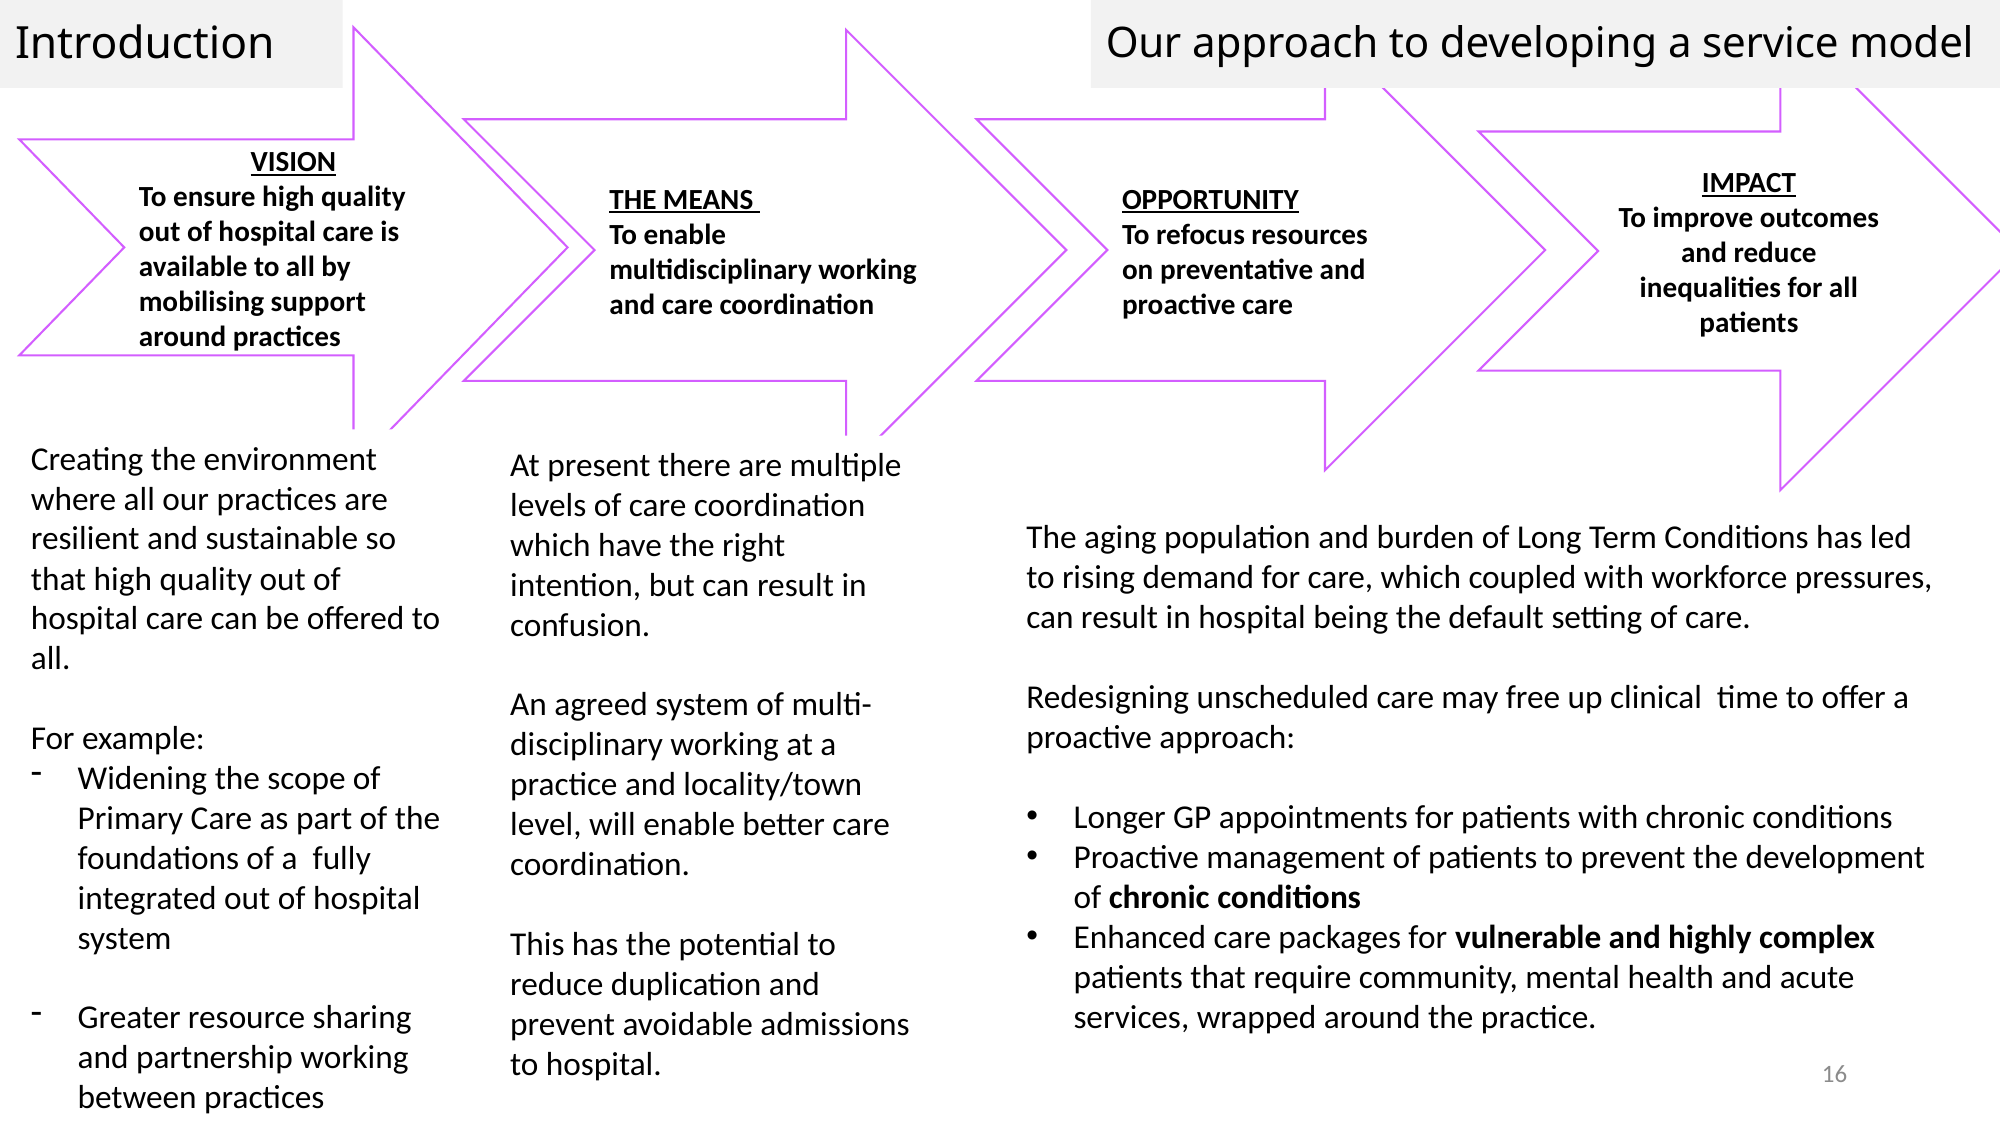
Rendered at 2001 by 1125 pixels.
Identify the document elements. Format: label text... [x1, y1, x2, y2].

slide_number 16 [1412, 1042, 1863, 1103]
text_box At present there are multiple levels of care coordination which have the right intention, but can result in confusion. An agreed system of multi-disciplinary working at a practice and locality/town level, will enable better care coordination. This has the potential to reduce duplication and prevent avoidable admissions to hospital. [495, 435, 930, 1090]
text_box Introduction [0, 0, 343, 88]
text_box Creating the environment where all our practices are resilient and sustainable so that high quality out of hospital care can be offered to all. For example: Widening the scope of Primary Care as part of the foundations of a fully integrated out of hospital system Greater resource sharing and partnership working between practices [16, 429, 464, 1123]
text_box THE MEANS To enable multidisciplinary working and care coordination [461, 27, 1068, 435]
text_box OPPORTUNITY To refocus resources on preventative and proactive care [974, 88, 1547, 473]
text_box VISION To ensure high quality out of hospital care is available to all by mobilising support around practices [16, 24, 570, 429]
text_box Our approach to developing a service model [1090, 0, 2000, 88]
text_box The aging population and burden of Long Term Conditions has led to rising demand for care, which coupled with workforce pressures, can result in hospital being the default setting of care. Redesigning unscheduled care may free up clinical time to offer a proactive approach: Longer GP appointments for patients with chronic conditions Proactive management of patients to prevent the development of chronic conditions Enhanced care packages for vulnerable and highly complex patients that require community, mental health and acute services, wrapped around the practice. [1011, 508, 1953, 1082]
text_box IMPACT To improve outcomes and reduce inequalities for all patients [1476, 88, 2000, 493]
